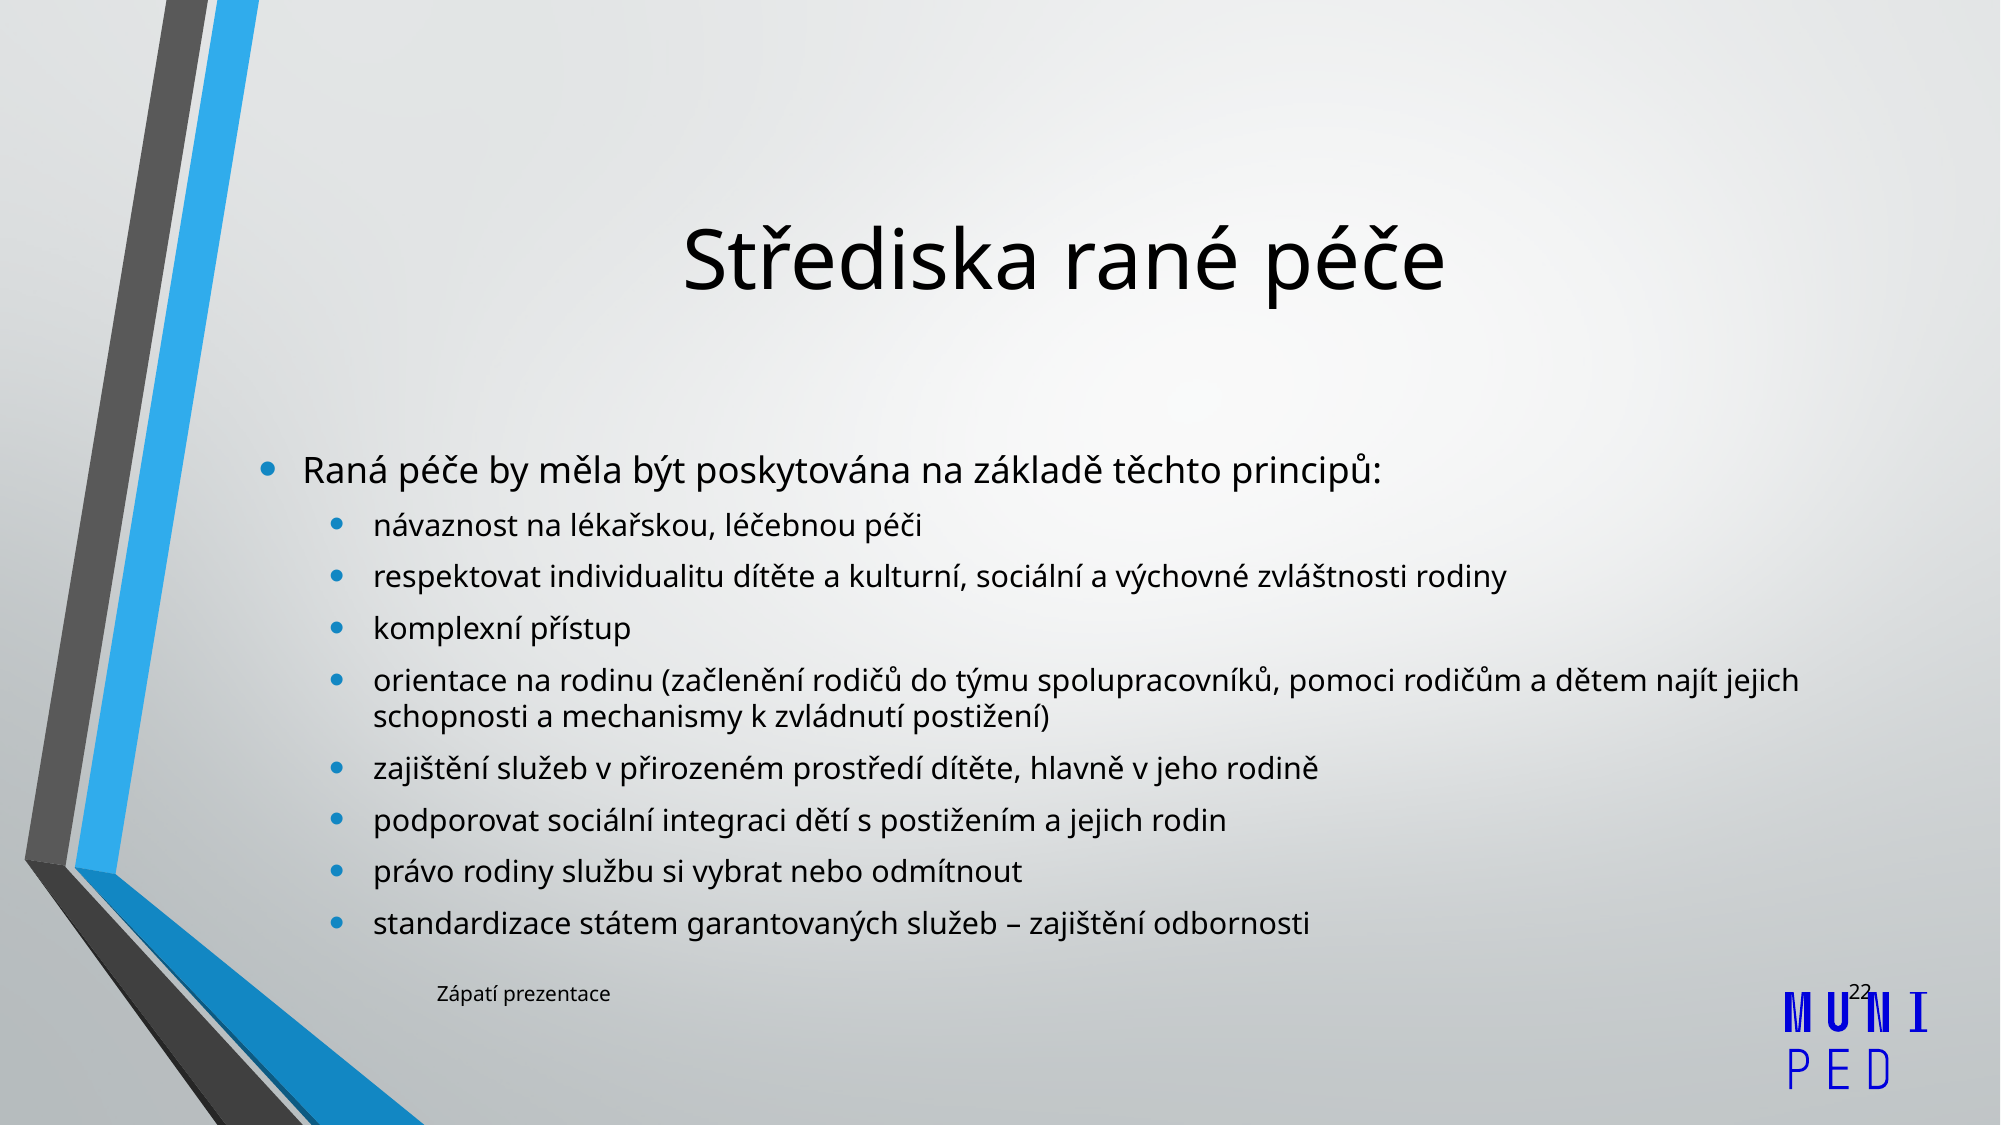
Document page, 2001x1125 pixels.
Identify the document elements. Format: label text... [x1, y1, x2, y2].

footer Zápatí prezentace [421, 965, 1584, 1025]
list Raná péče by měla být poskytována na základě těchto principů: návaznost na lékařskou, léčebnou péči respektovat individualitu dítěte a kulturní, sociální a výchovné zvláštnosti rodiny komplexní přístup orientace na rodinu (začlenění rodičů do týmu spolupracovníků, pomoci rodičům a dětem najít jejich schopnosti a mechanismy k zvládnutí postižení) zajištění služeb v přirozeném prostředí dítěte, hlavně v jeho rodině podporovat sociální integraci dětí s postižením a jejich rodin právo rodiny službu si vybrat nebo odmítnout standardizace státem garantovaných služeb – zajištění odbornosti [243, 437, 1887, 950]
title Střediska rané péče [243, 112, 1887, 400]
slide_number 22 [1796, 962, 1887, 1023]
